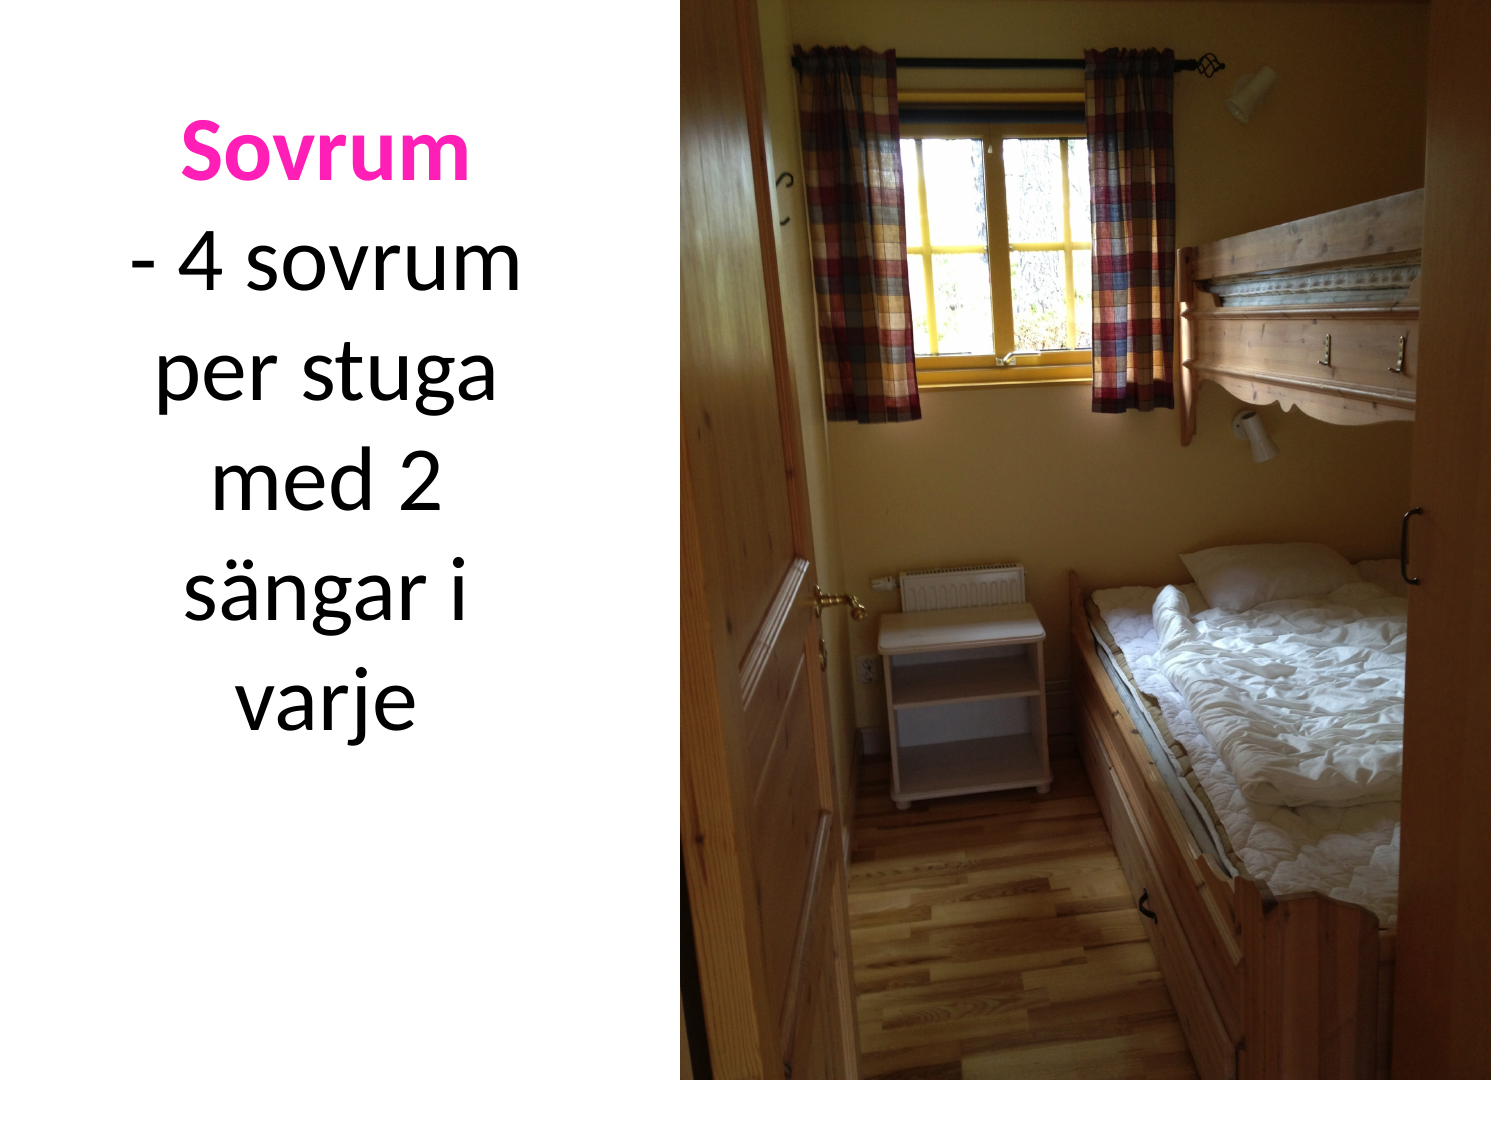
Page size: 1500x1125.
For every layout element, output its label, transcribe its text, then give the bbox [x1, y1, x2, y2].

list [679, 0, 1500, 1081]
title Sovrum - 4 sovrum per stuga med 2 sängar i varje [75, 45, 579, 793]
